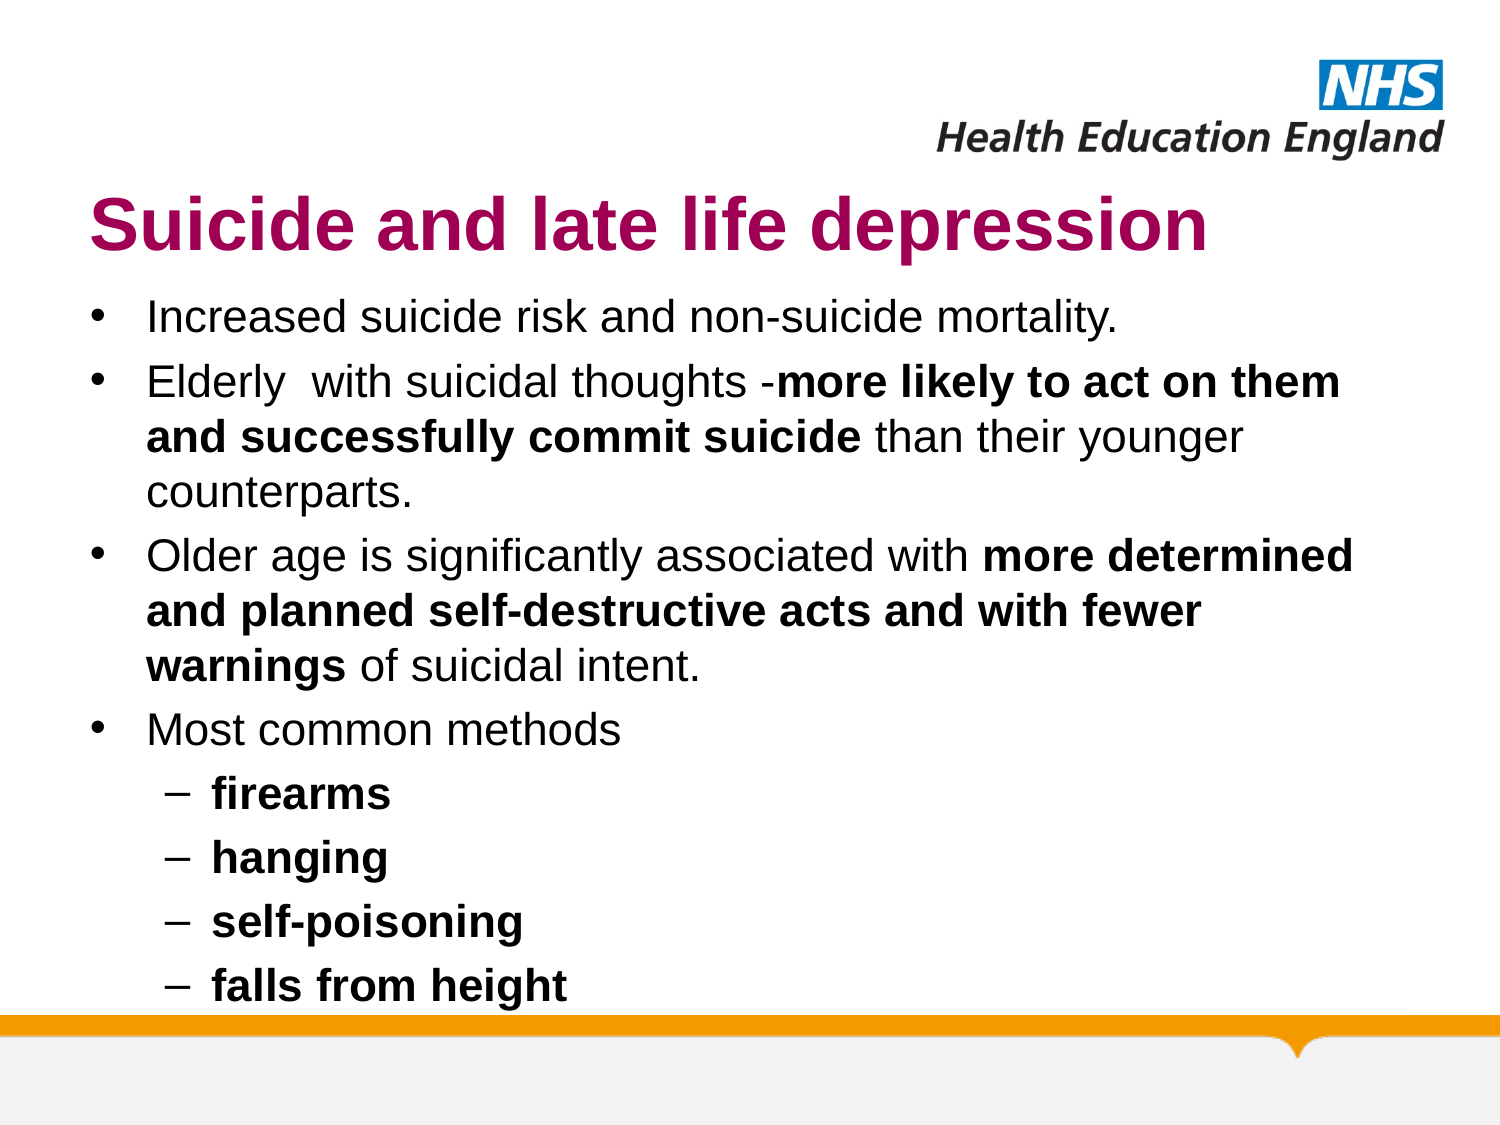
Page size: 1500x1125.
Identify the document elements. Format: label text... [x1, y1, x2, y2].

list Increased suicide risk and non-suicide mortality. Elderly with suicidal thoughts -more likely to act on them and successfully commit suicide than their younger counterparts. Older age is significantly associated with more determined and planned self-destructive acts and with fewer warnings of suicidal intent. Most common methods firearms hanging self-poisoning falls from height [75, 279, 1412, 1018]
picture [936, 59, 1445, 161]
title Suicide and late life depression [75, 168, 1361, 279]
